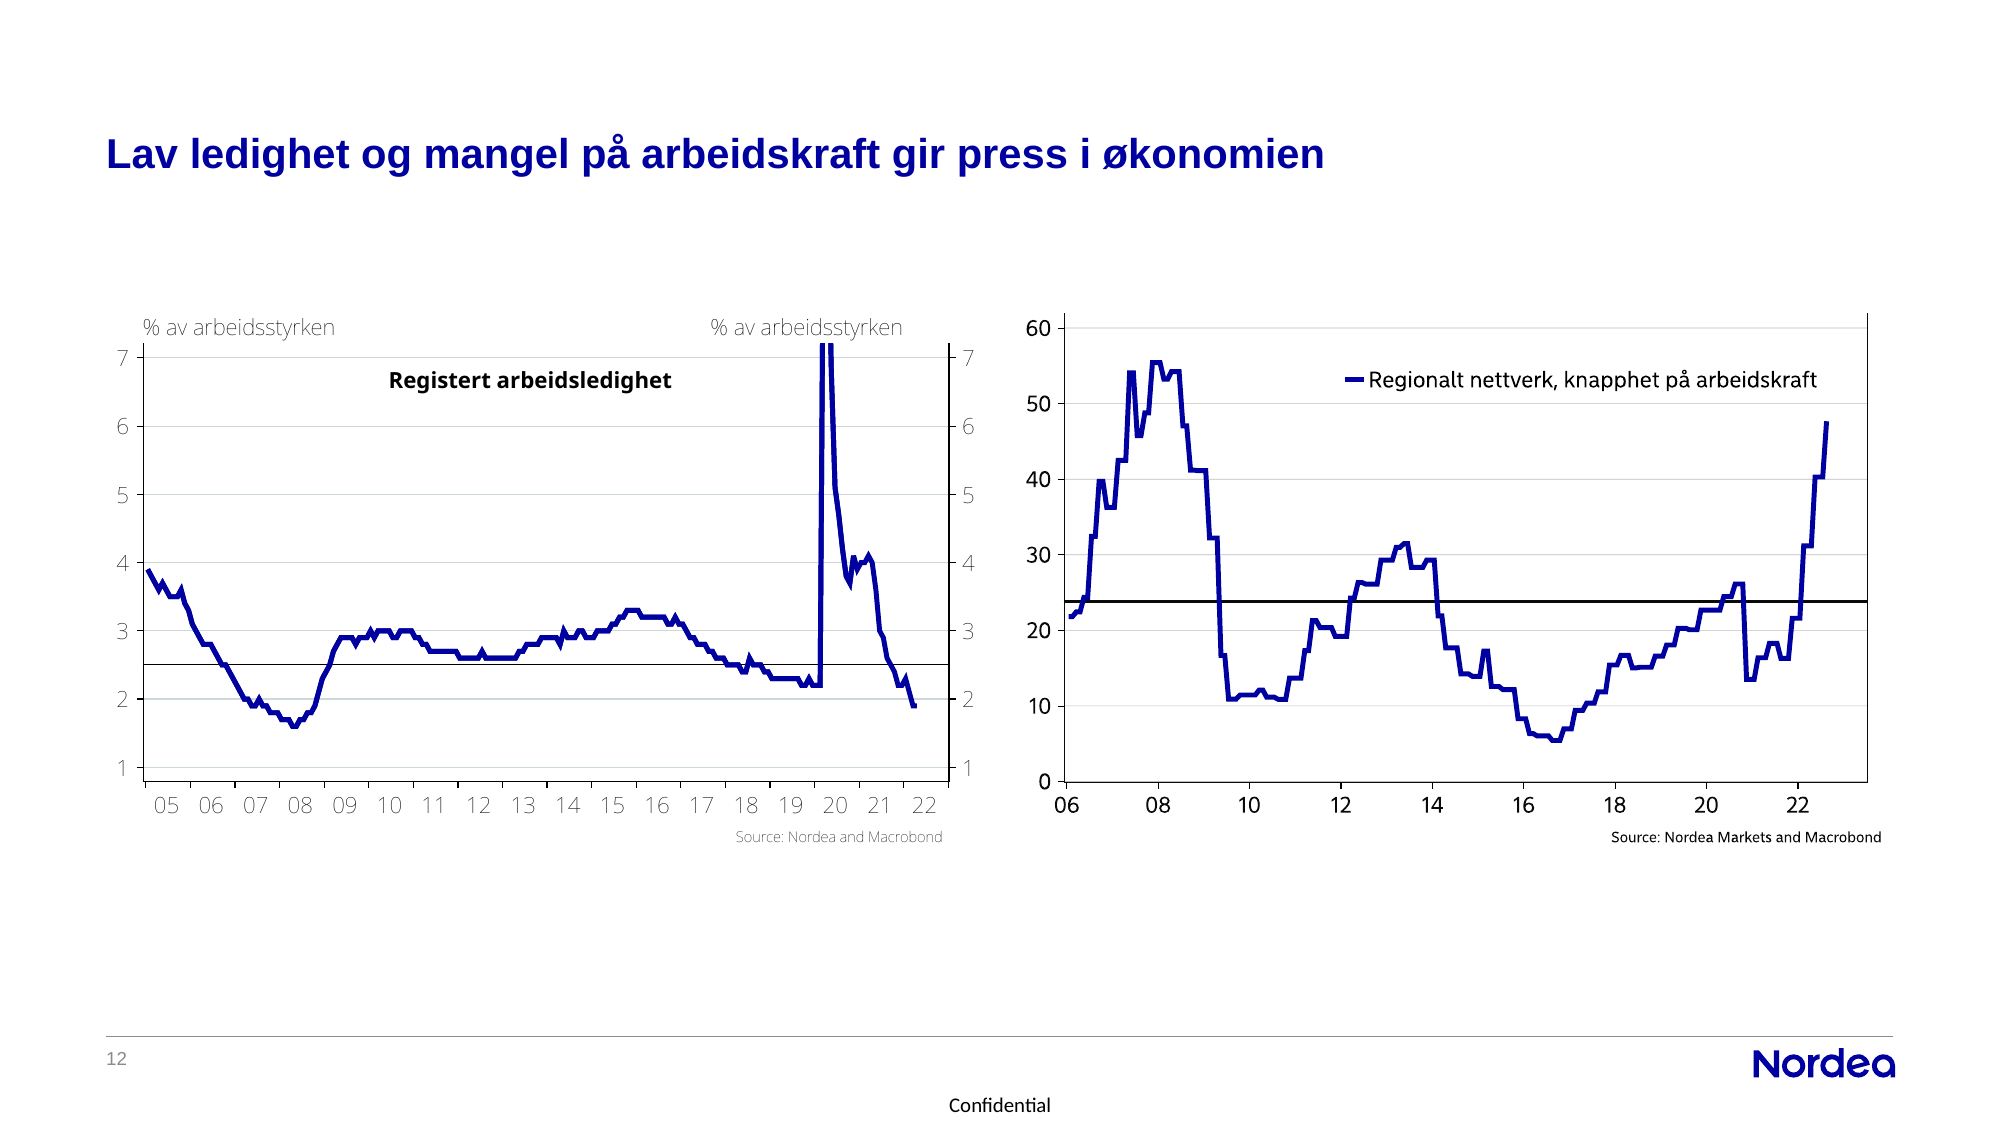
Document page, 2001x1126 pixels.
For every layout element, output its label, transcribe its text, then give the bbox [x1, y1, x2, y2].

title Lav ledighet og mangel på arbeidskraft gir press i økonomien [106, 59, 1385, 178]
slide_number 12 [106, 1045, 160, 1070]
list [1015, 303, 1896, 860]
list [105, 303, 987, 860]
